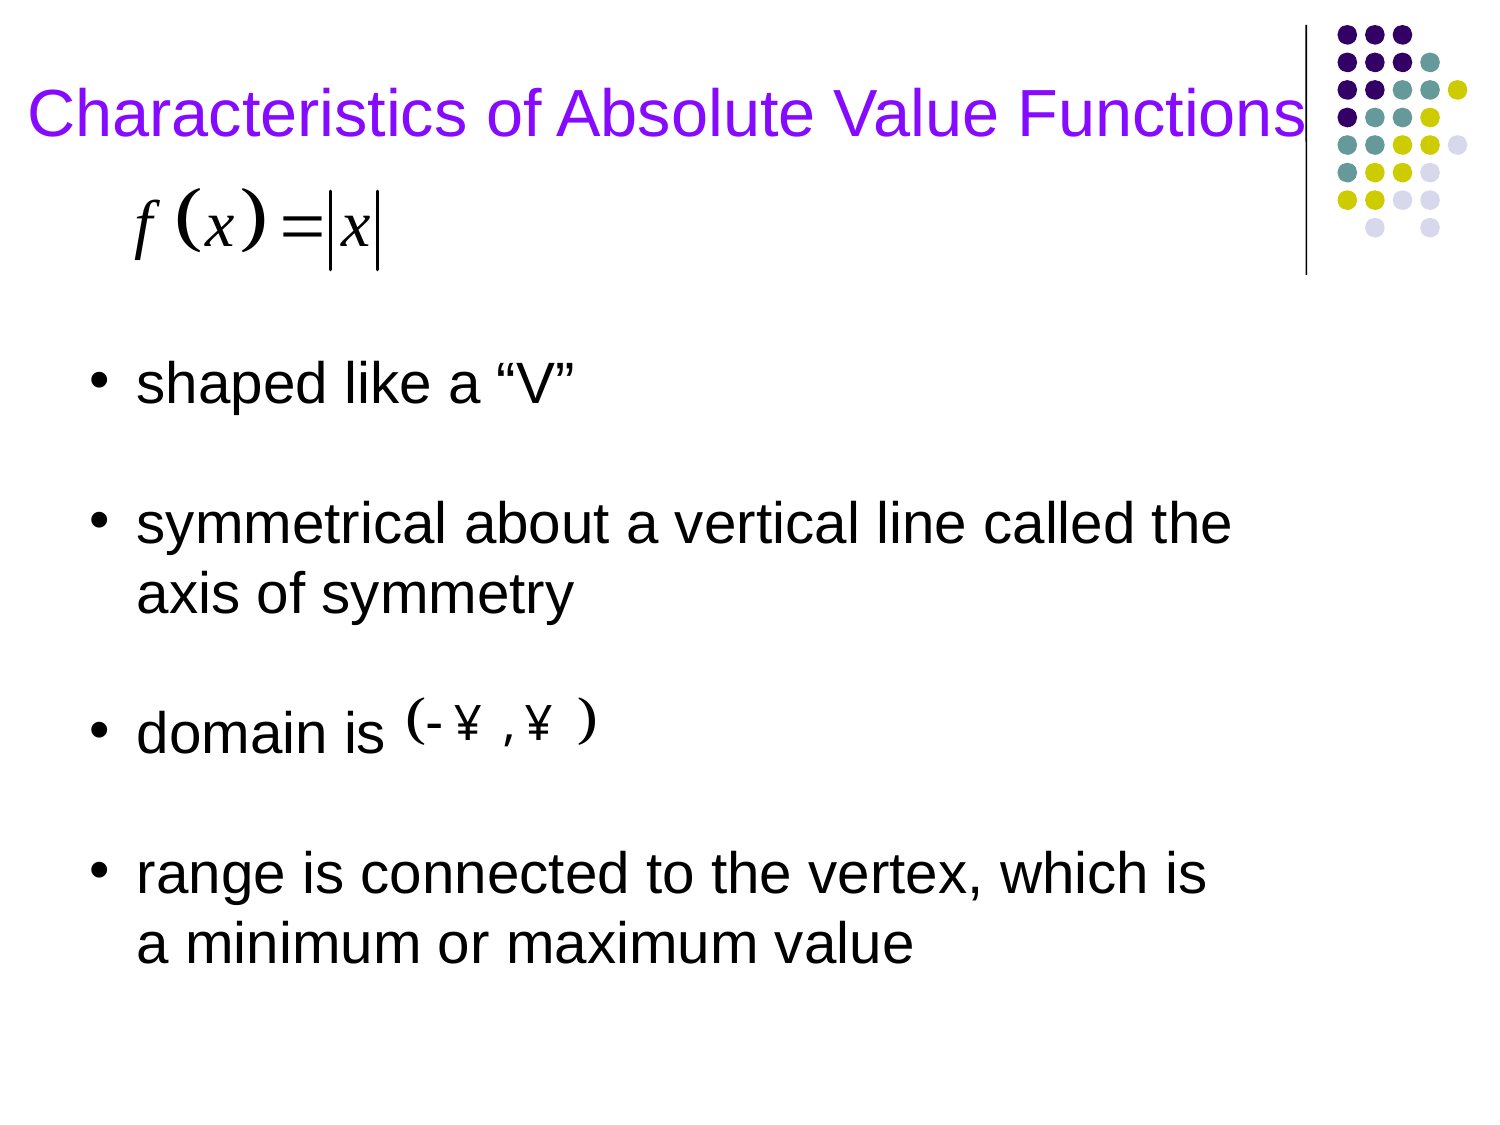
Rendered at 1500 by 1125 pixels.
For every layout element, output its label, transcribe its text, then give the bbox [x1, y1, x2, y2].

text_box Characteristics of Absolute Value Functions [12, 62, 1438, 158]
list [112, 175, 394, 286]
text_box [399, 687, 601, 770]
text_box shaped like a “V” symmetrical about a vertical line called the axis of symmetry domain is range is connected to the vertex, which is a minimum or maximum value [74, 337, 1263, 983]
